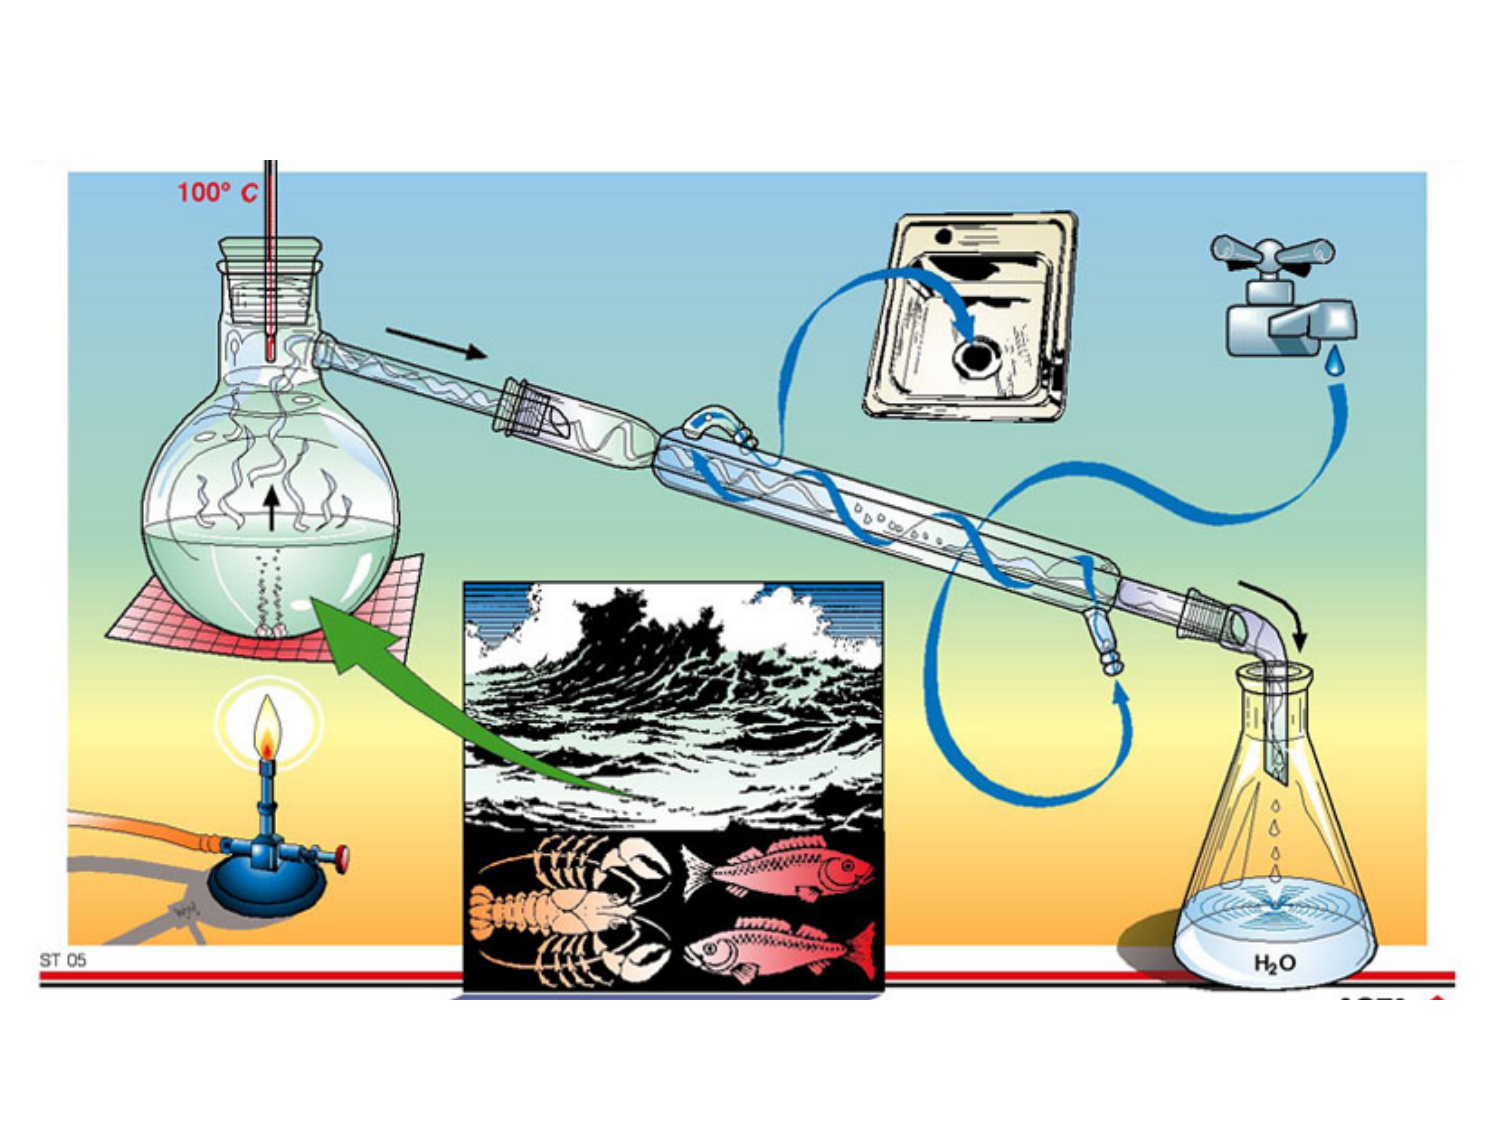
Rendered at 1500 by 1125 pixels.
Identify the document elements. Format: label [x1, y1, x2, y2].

picture [30, 160, 1477, 1000]
